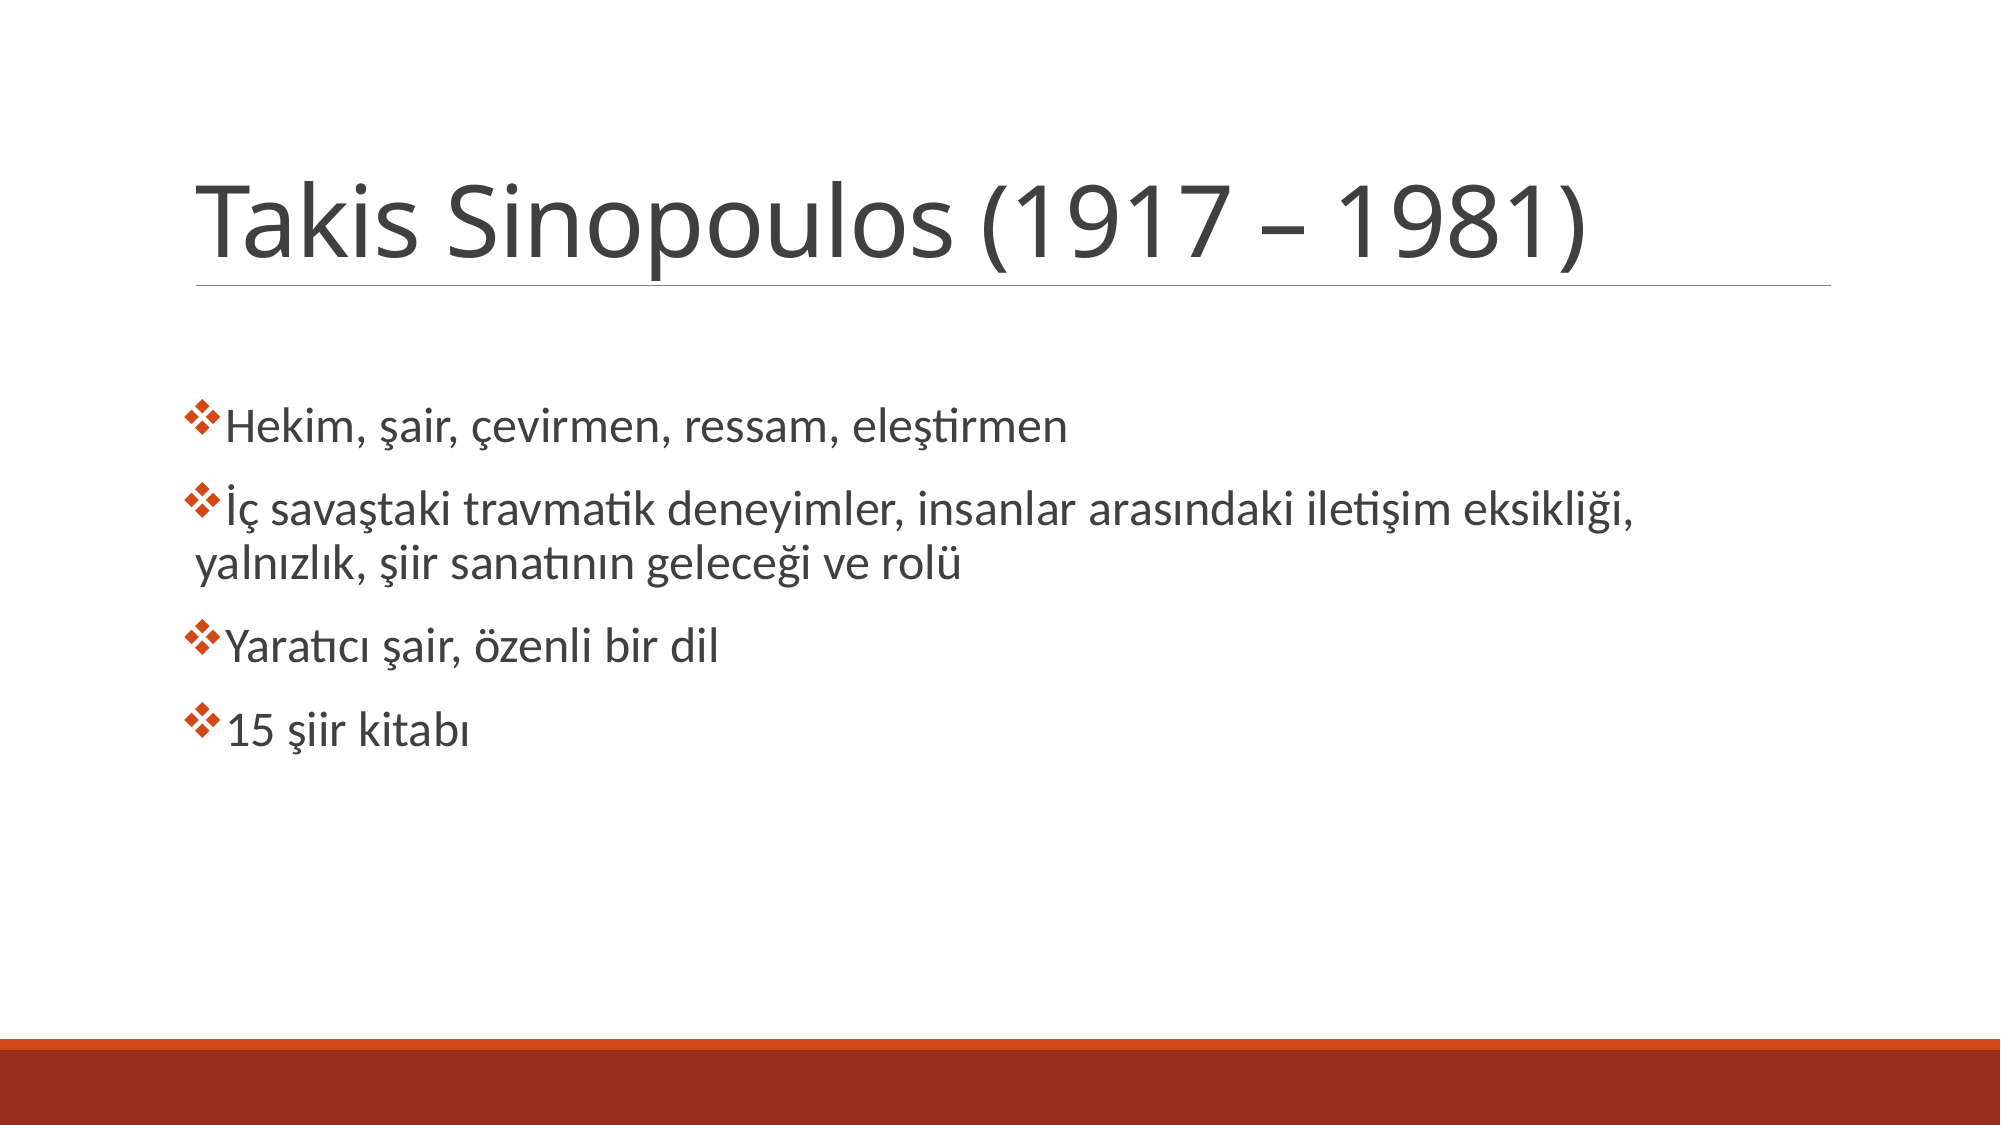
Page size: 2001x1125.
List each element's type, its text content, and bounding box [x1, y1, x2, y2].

title Takis Sinopoulos (1917 – 1981) [180, 47, 1830, 285]
list Hekim, şair, çevirmen, ressam, eleştirmen İç savaştaki travmatik deneyimler, insanlar arasındaki iletişim eksikliği, yalnızlık, şiir sanatının geleceği ve rolü Yaratıcı şair, özenli bir dil 15 şiir kitabı [180, 302, 1830, 963]
